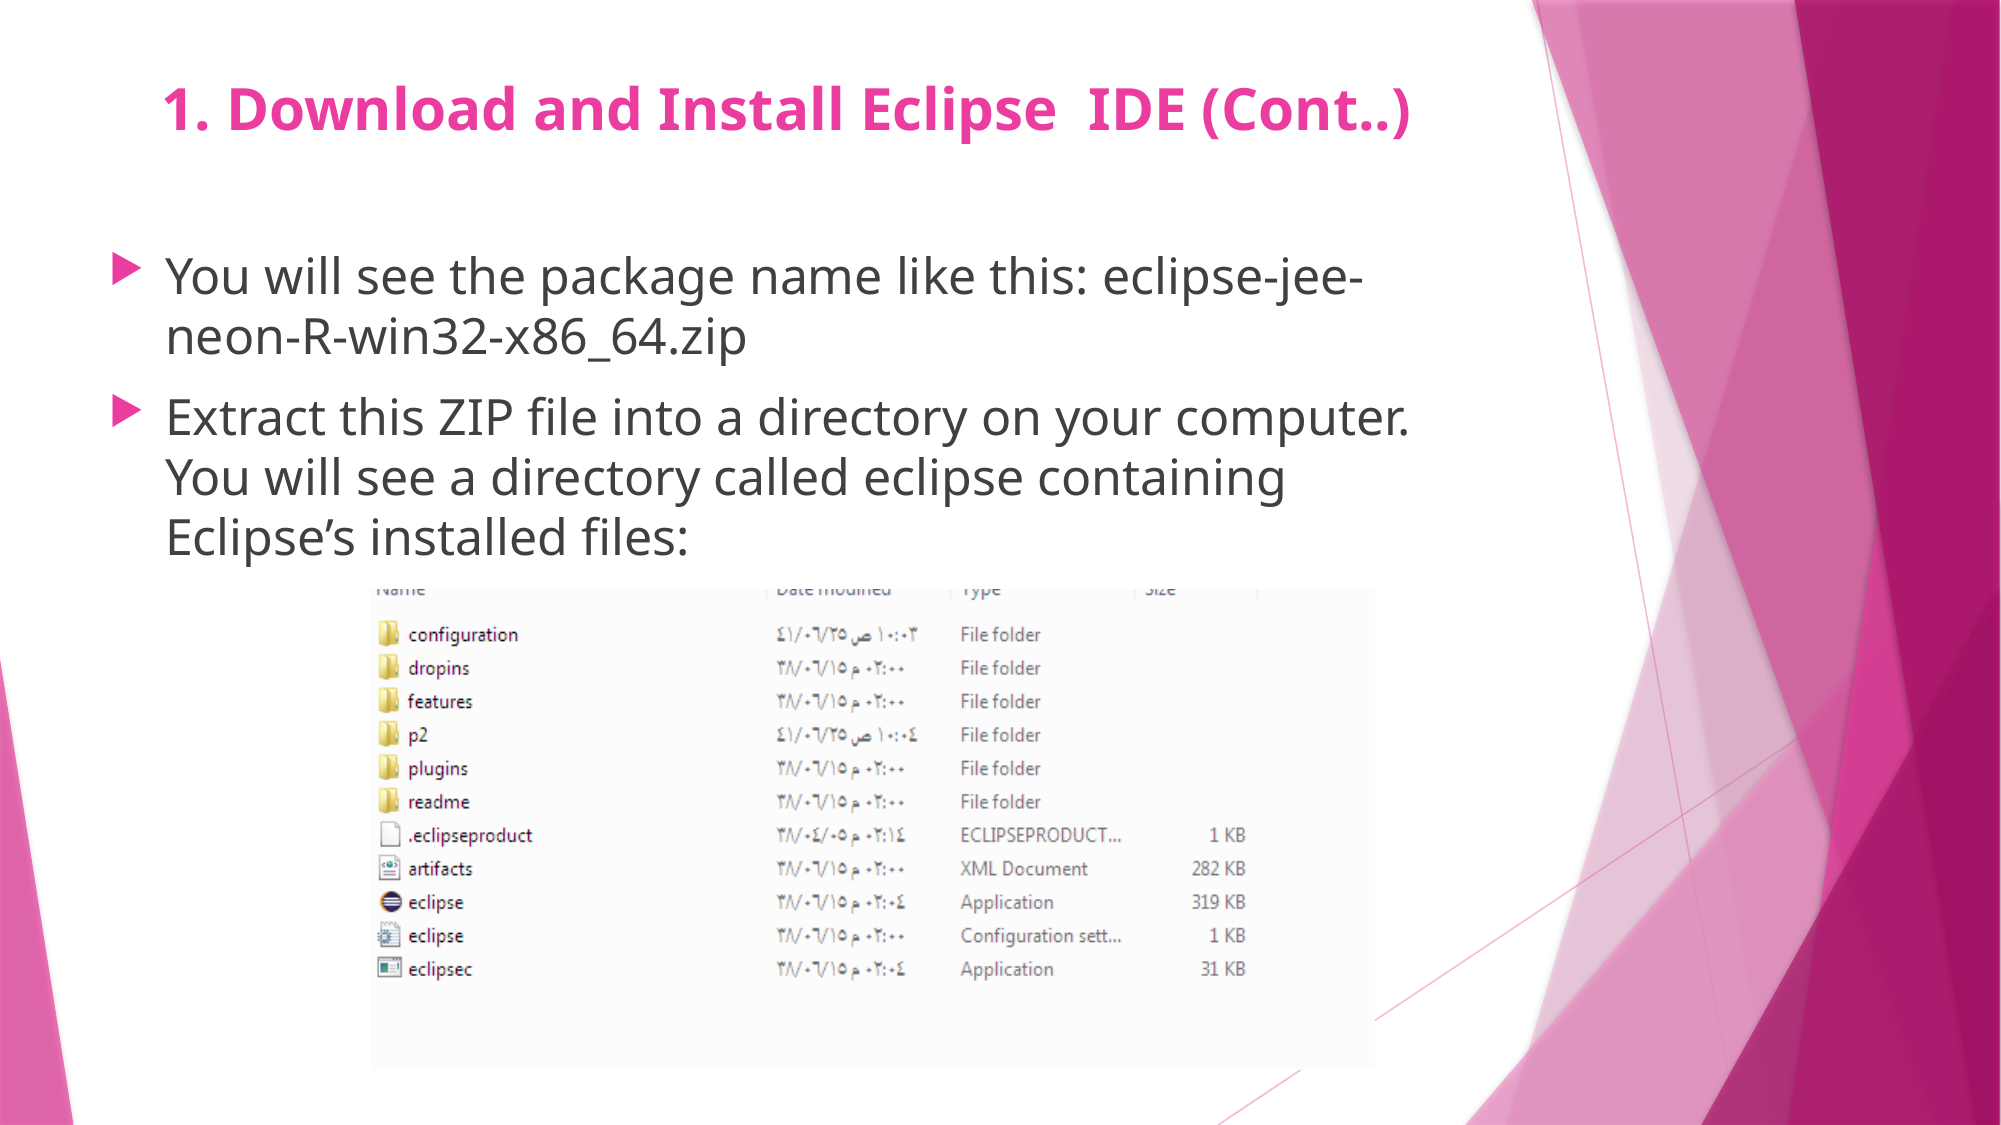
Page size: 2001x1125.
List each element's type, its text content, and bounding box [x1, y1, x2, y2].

text_box 1. Download and Install Eclipse IDE (Cont..) [146, 65, 1557, 282]
picture [369, 589, 1375, 1071]
list You will see the package name like this: eclipse-jee-neon-R-win32-x86_64.zip Extract this ZIP file into a directory on your computer. You will see a directory called eclipse containing Eclipse’s installed files: [93, 236, 1504, 874]
